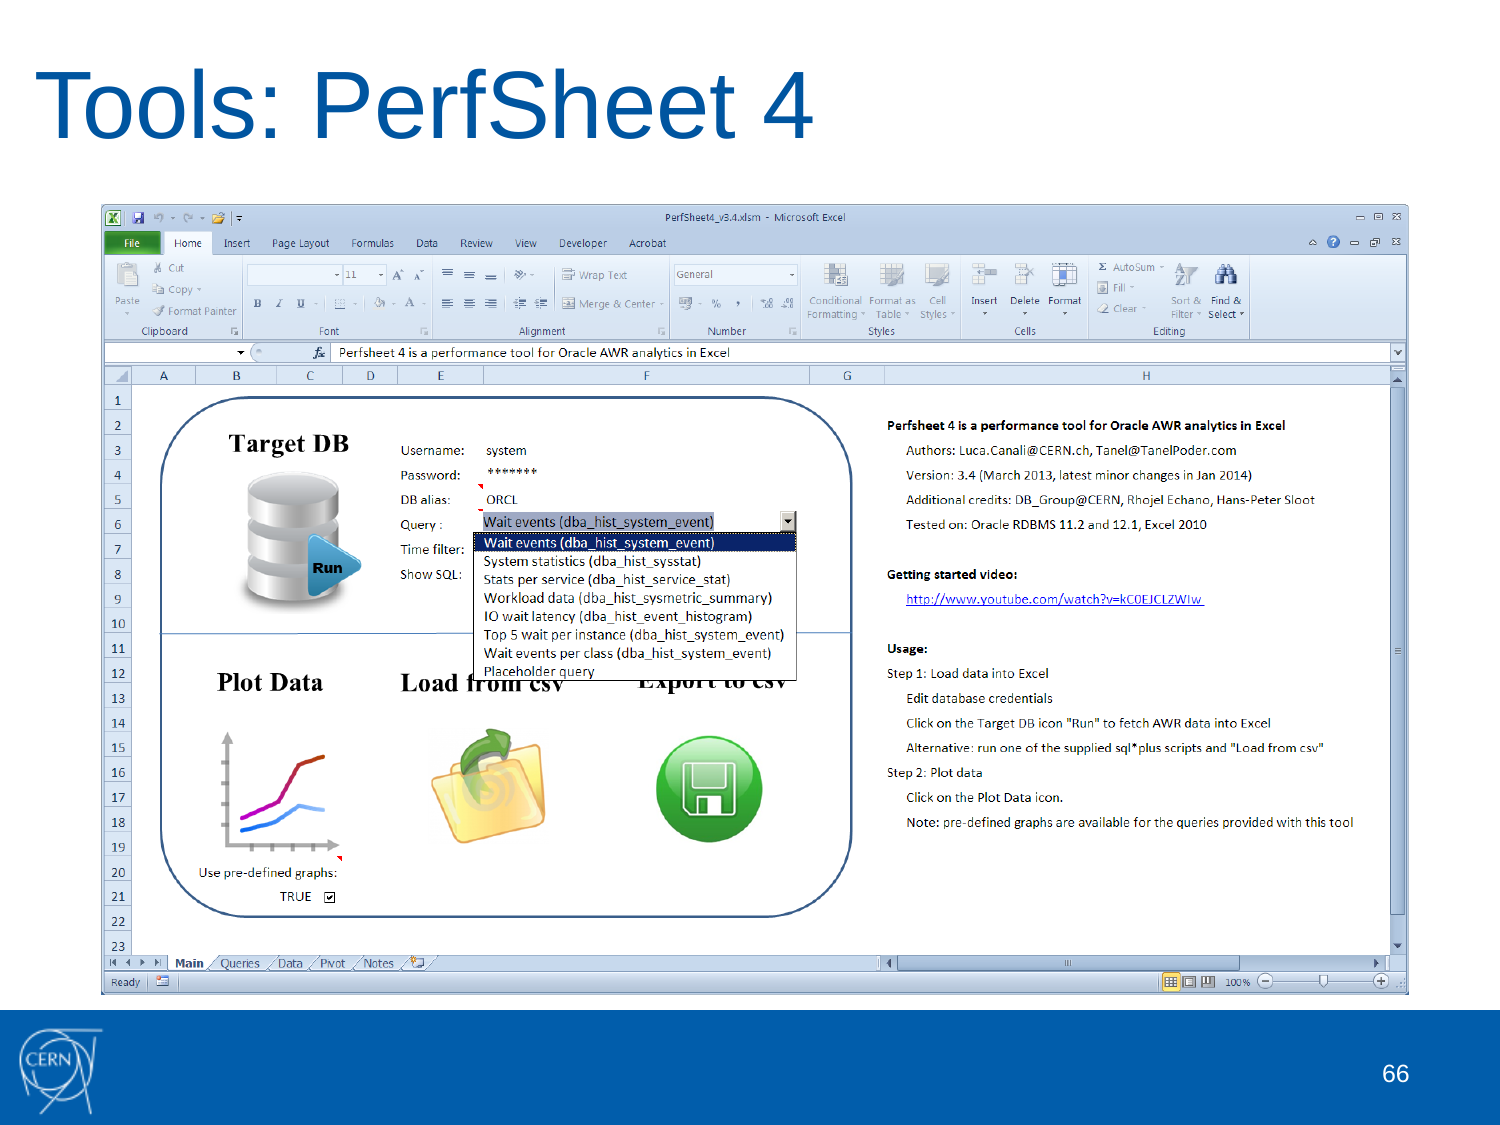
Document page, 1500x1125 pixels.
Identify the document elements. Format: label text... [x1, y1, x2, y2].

picture [101, 204, 1410, 996]
title Tools: PerfSheet 4 [26, 23, 1475, 178]
slide_number 66 [1342, 1042, 1425, 1103]
